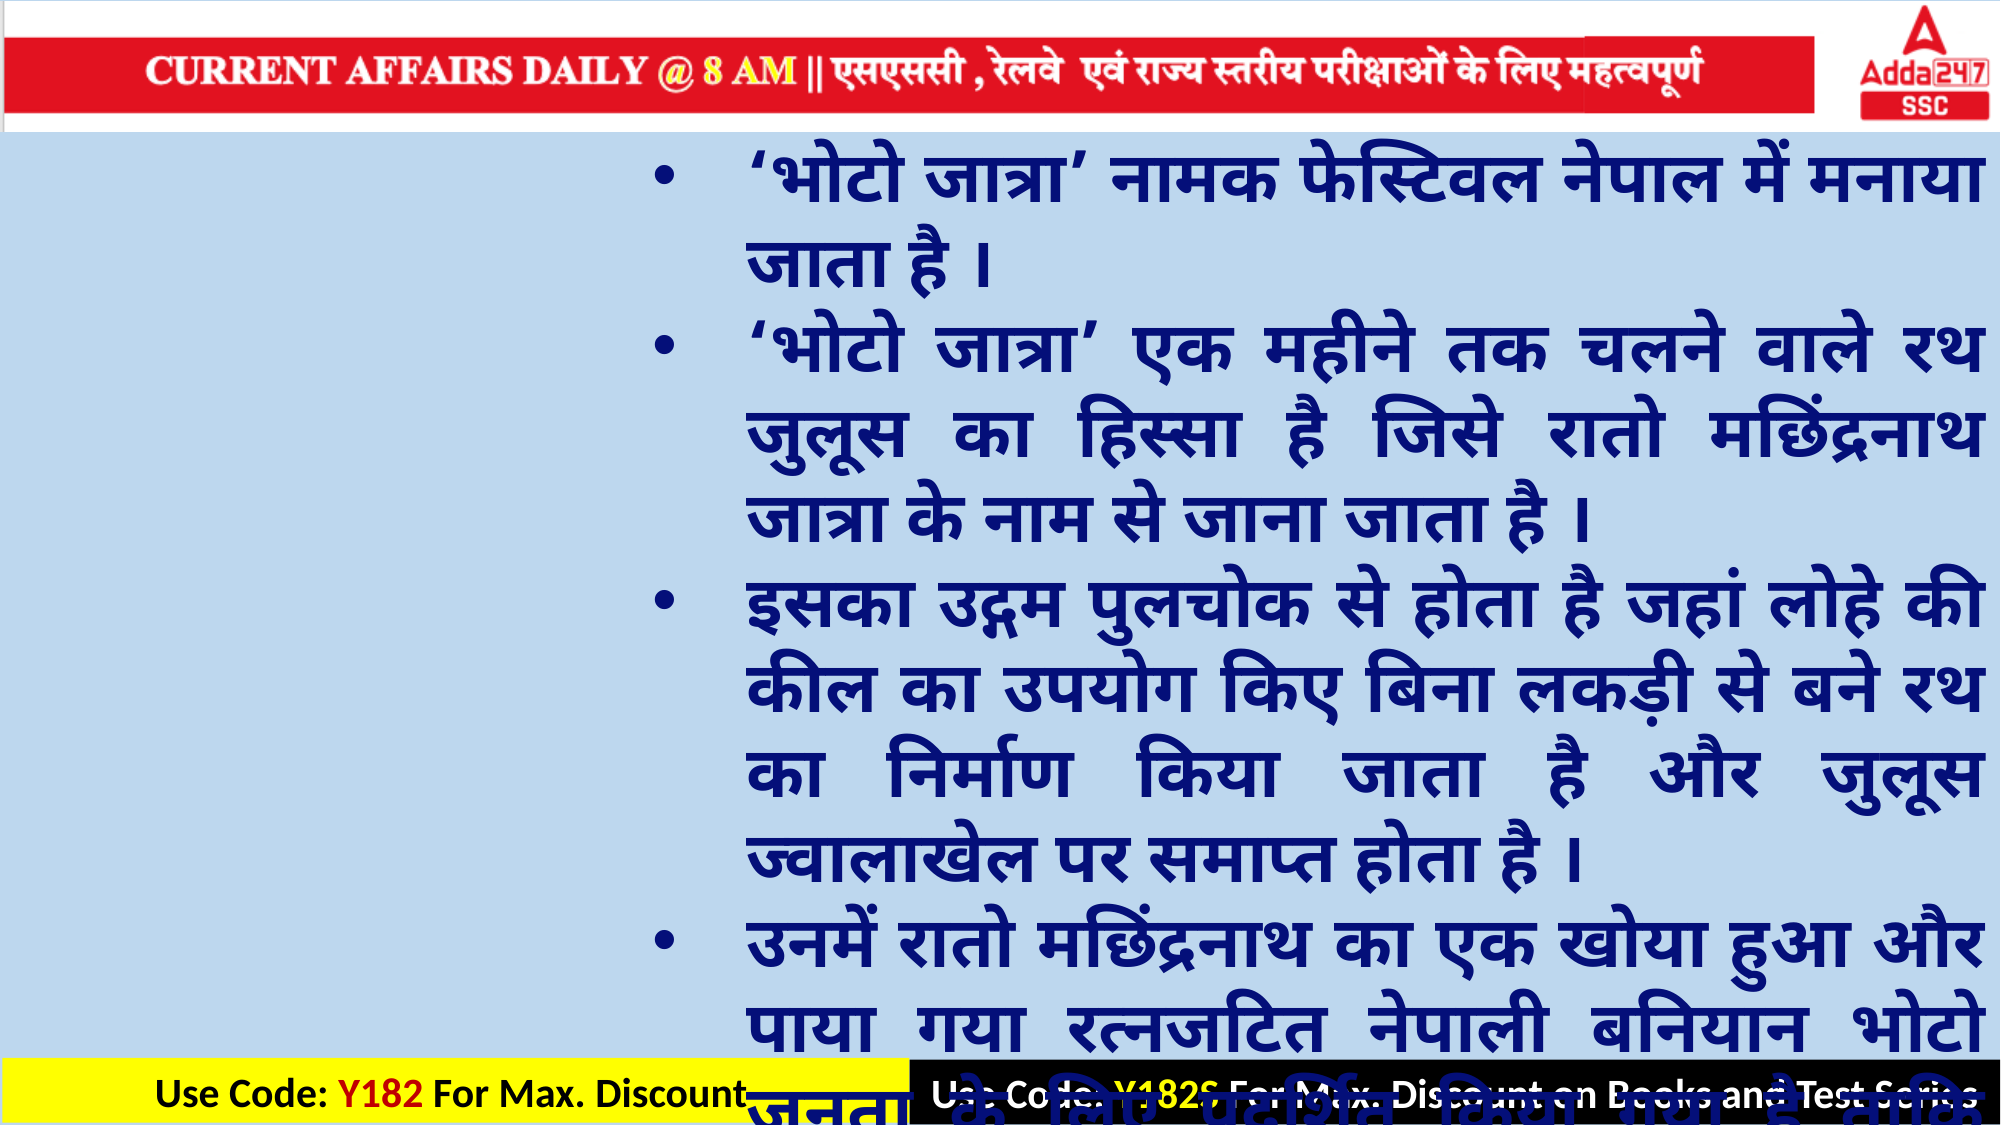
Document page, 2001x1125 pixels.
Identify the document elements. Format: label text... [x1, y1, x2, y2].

text_box ‘भोटो जात्रा’ नामक फेस्टिवल नेपाल में मनाया जाता है । ‘भोटो जात्रा’ एक महीने तक चलने वाले रथ जुलूस का हिस्सा है जिसे रातो मछिंद्रनाथ जात्रा के नाम से जाना जाता है । इसका उद्गम पुलचोक से होता है जहां लोहे की कील का उपयोग किए बिना लकड़ी से बने रथ का निर्माण किया जाता है और जुलूस ज्वालाखेल पर समाप्त होता है । उनमें रातो मछिंद्रनाथ का एक खोया हुआ और पाया गया रत्नजटित नेपाली बनियान भोटो जनता के लिए प्रदर्शित किया गया है ताकि किंवदंती और परंपरा के अनुसार इसके "सही मालिक" को खोजा जा सके । [637, 124, 2000, 1125]
picture [0, 1, 2000, 132]
